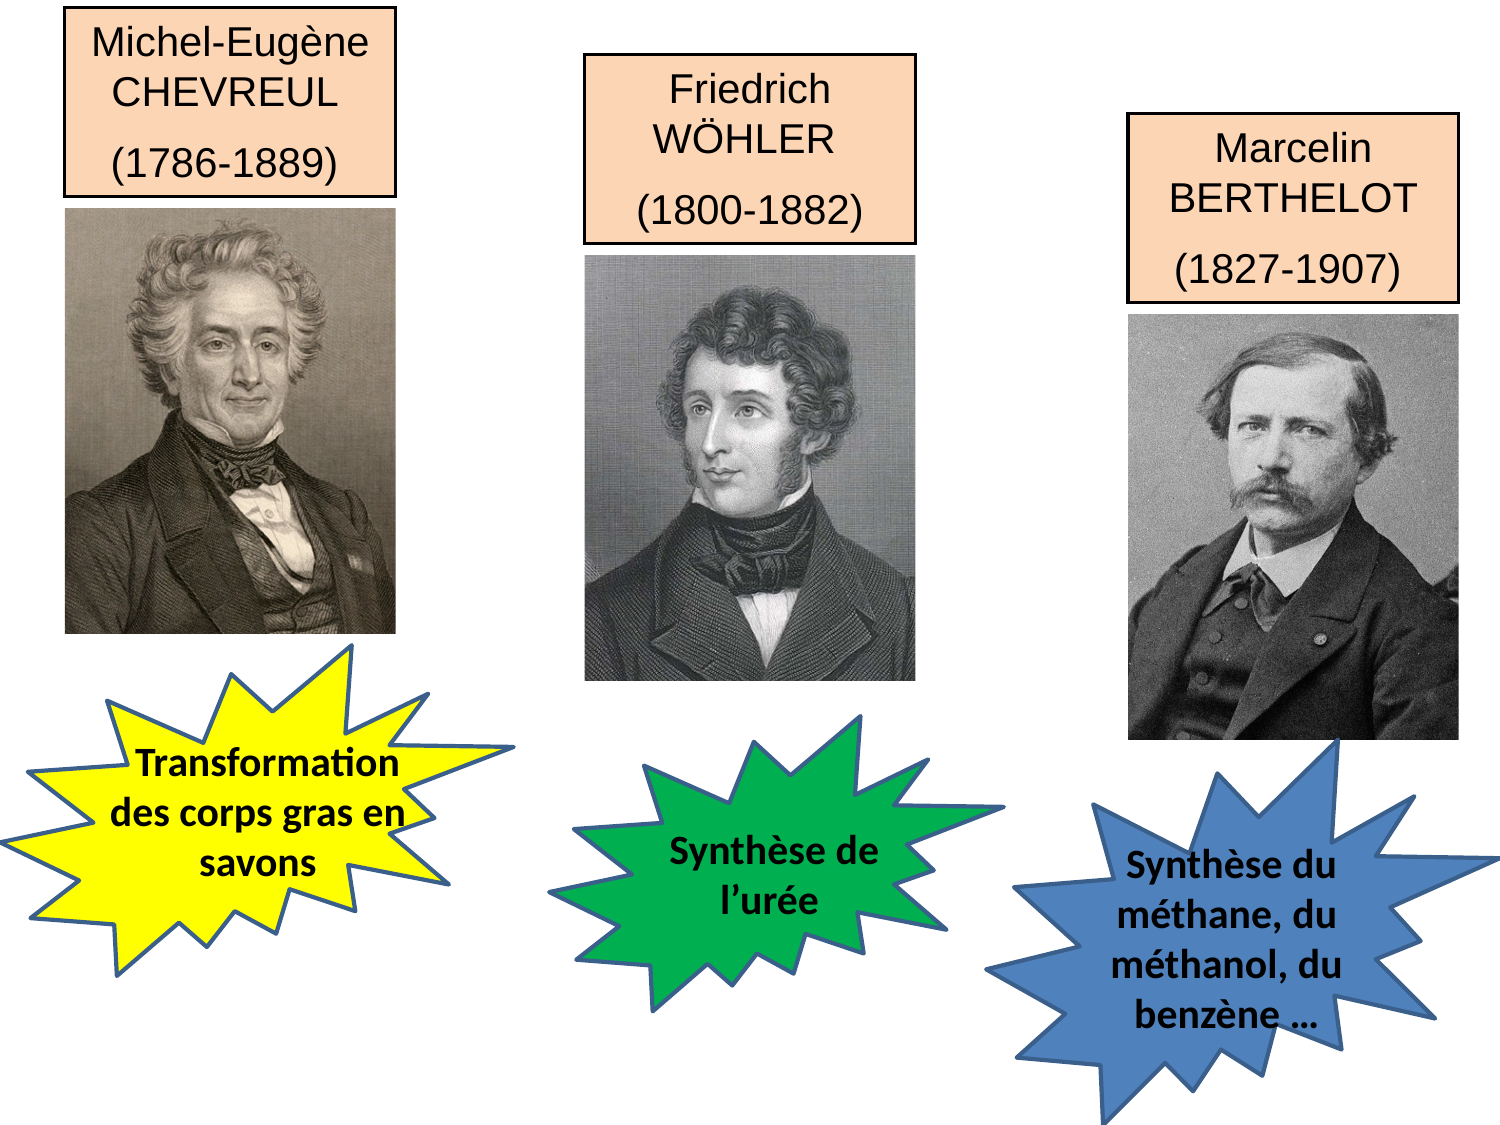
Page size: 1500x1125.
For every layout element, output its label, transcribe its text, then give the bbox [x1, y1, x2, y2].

text_box Friedrich WÖHLER (1800-1882) [584, 54, 916, 244]
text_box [548, 715, 1005, 1012]
picture [64, 207, 396, 634]
picture [584, 255, 916, 681]
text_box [985, 739, 1500, 1125]
text_box Marcelin BERTHELOT (1827-1907) [1128, 113, 1459, 303]
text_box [0, 644, 514, 977]
picture [1127, 314, 1459, 739]
text_box Michel-Eugène CHEVREUL (1786-1889) [64, 7, 396, 197]
